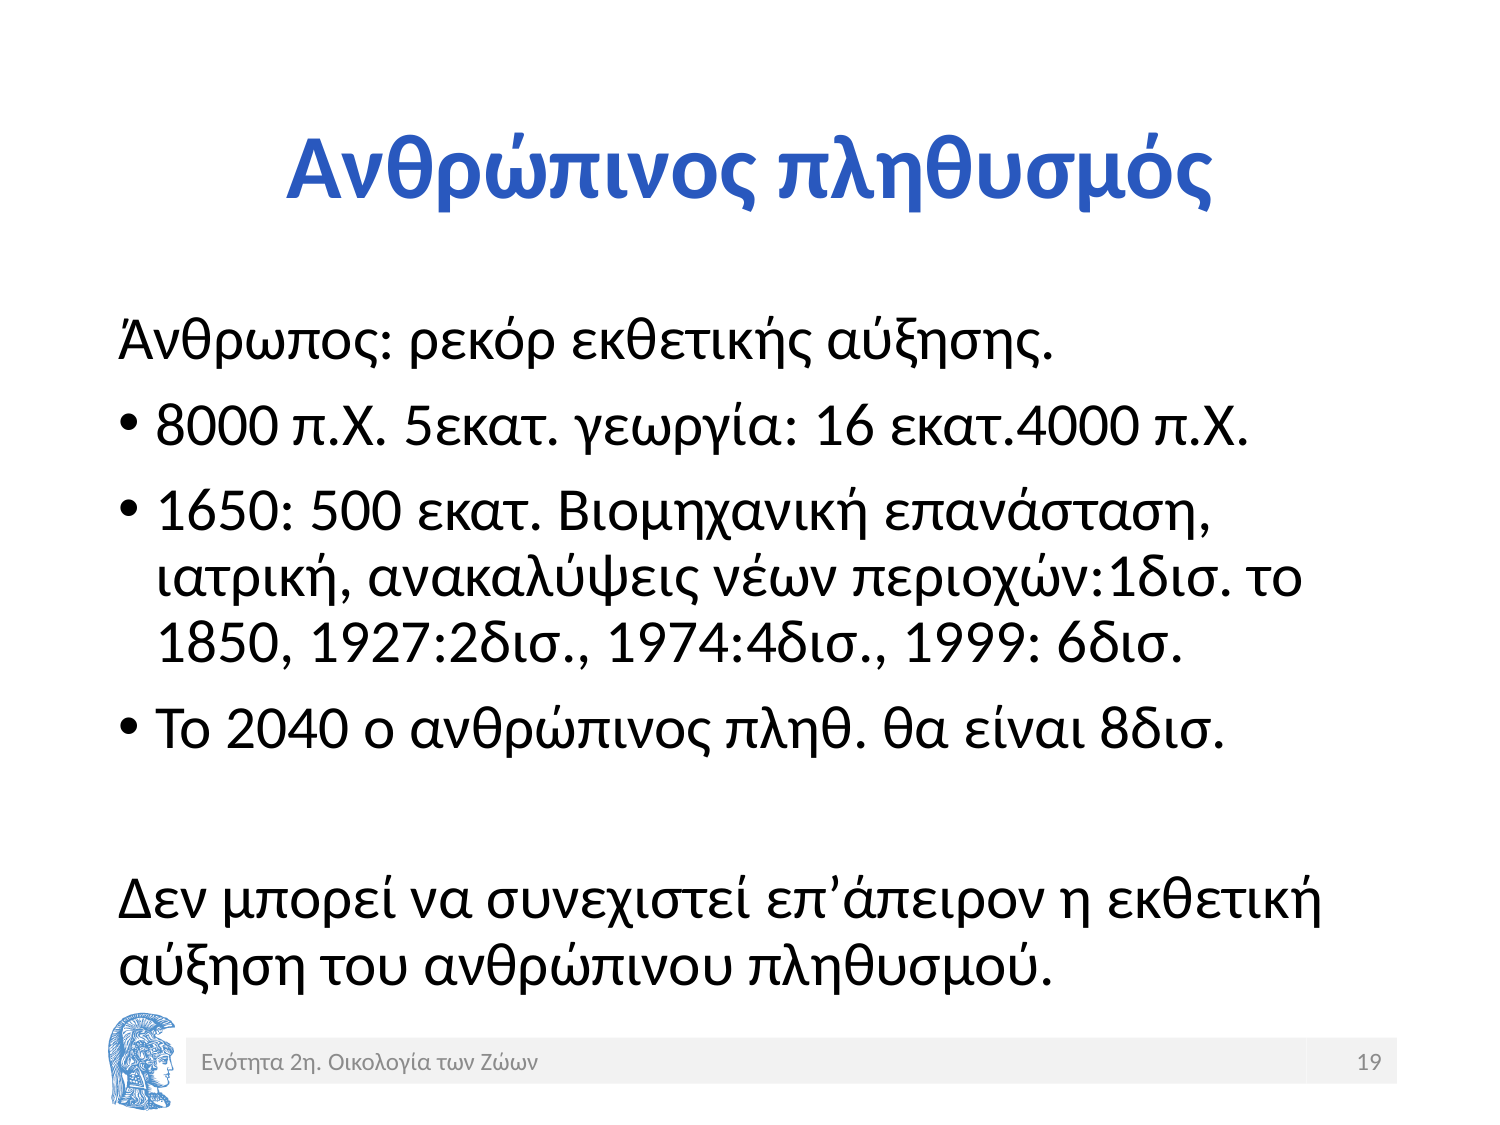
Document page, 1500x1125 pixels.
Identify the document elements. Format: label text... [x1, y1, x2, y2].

list Άνθρωπος: ρεκόρ εκθετικής αύξησης. 8000 π.Χ. 5εκατ. γεωργία: 16 εκατ.4000 π.Χ. 1650: 500 εκατ. Βιομηχανική επανάσταση, ιατρική, ανακαλύψεις νέων περιοχών:1δισ. το 1850, 1927:2δισ., 1974:4δισ., 1999: 6δισ. Το 2040 ο ανθρώπινος πληθ. θα είναι 8δισ. Δεν μπορεί να συνεχιστεί επ’άπειρον η εκθετική αύξηση του ανθρώπινου πληθυσμού. [103, 299, 1397, 1014]
slide_number 19 [1307, 1037, 1397, 1084]
footer Ενότητα 2η. Οικολογία των Ζώων [186, 1037, 1307, 1084]
picture [103, 1014, 186, 1114]
title Ανθρώπινος πληθυσμός [103, 59, 1397, 278]
